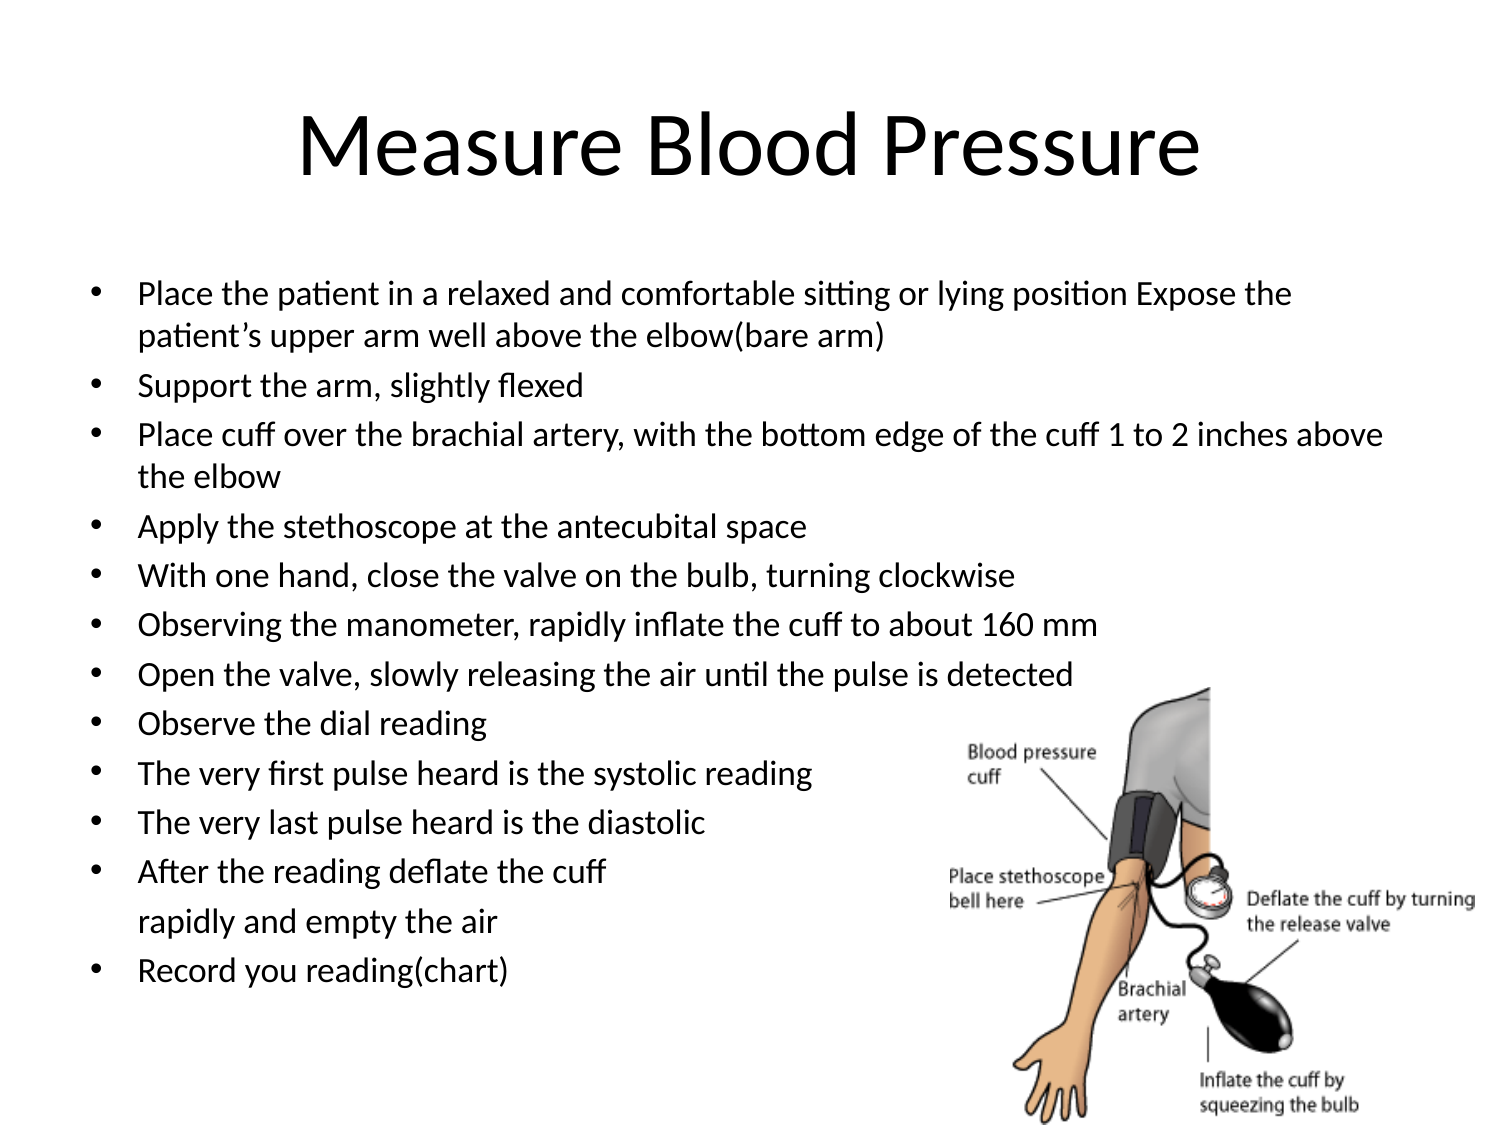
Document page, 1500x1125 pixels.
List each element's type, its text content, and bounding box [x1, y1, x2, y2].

list Place the patient in a relaxed and comfortable sitting or lying position Expose the patient’s upper arm well above the elbow(bare arm) Support the arm, slightly flexed Place cuff over the brachial artery, with the bottom edge of the cuff 1 to 2 inches above the elbow Apply the stethoscope at the antecubital space With one hand, close the valve on the bulb, turning clockwise Observing the manometer, rapidly inflate the cuff to about 160 mm Open the valve, slowly releasing the air until the pulse is detected Observe the dial reading The very first pulse heard is the systolic reading The very last pulse heard is the diastolic After the reading deflate the cuff rapidly and empty the air Record you reading(chart) [75, 262, 1425, 1005]
picture [949, 687, 1476, 1125]
title Measure Blood Pressure [75, 45, 1425, 233]
